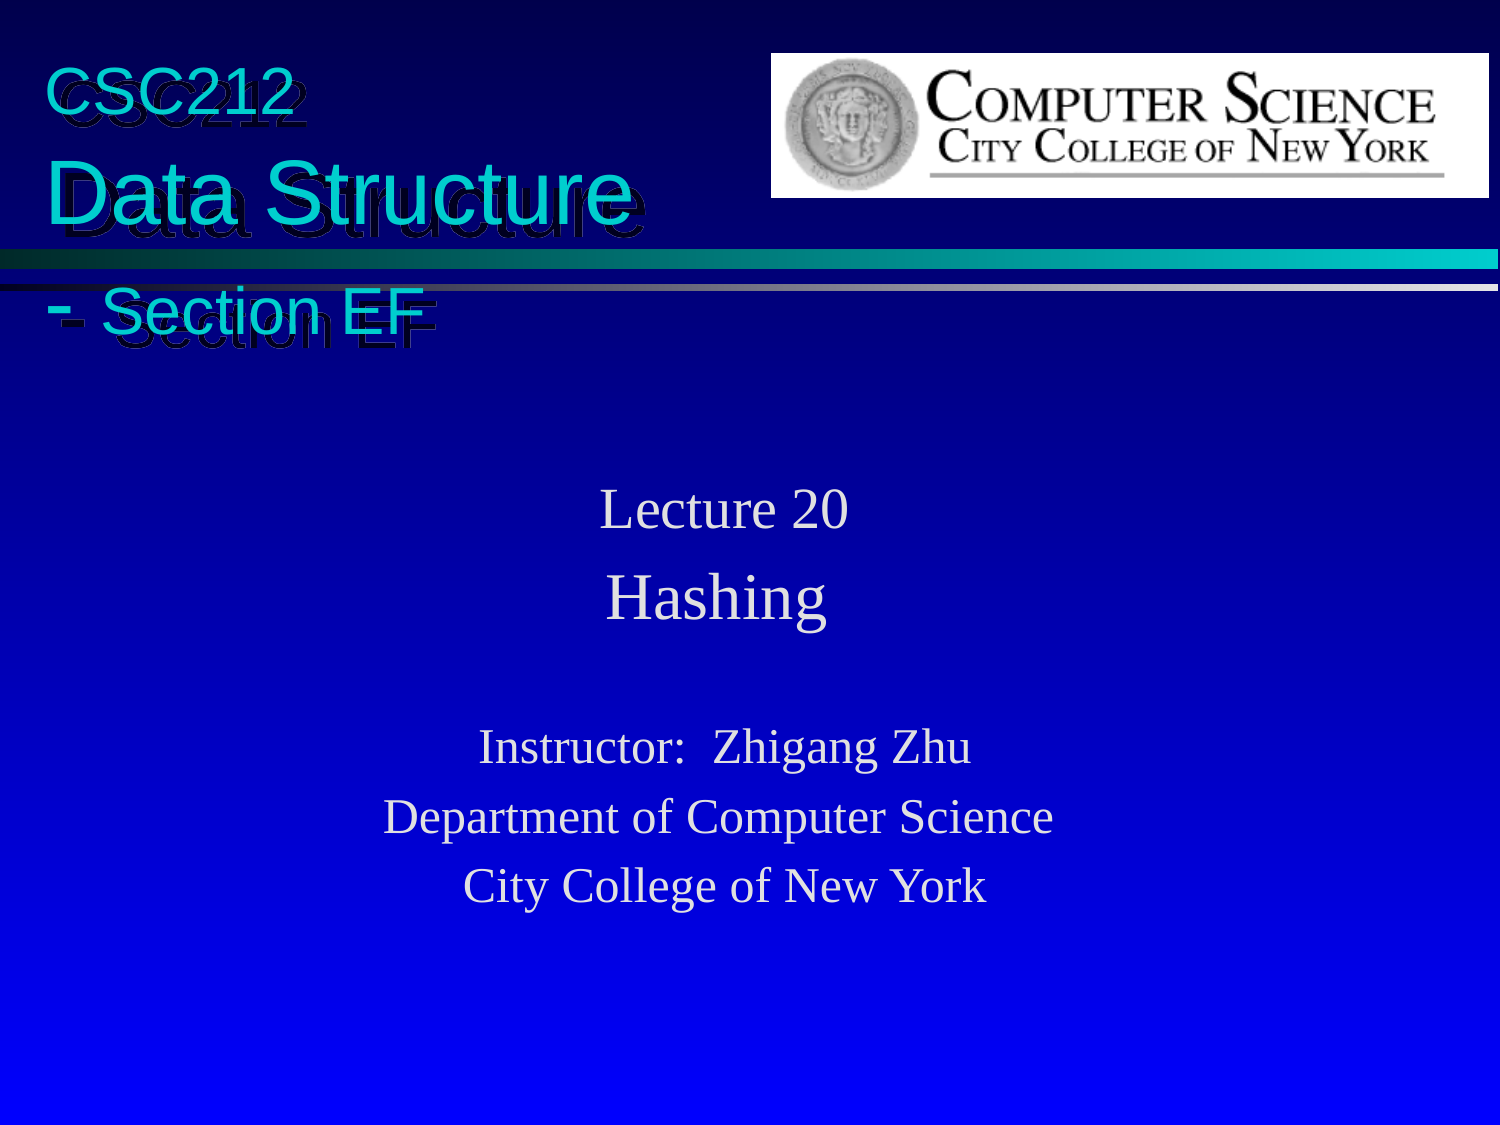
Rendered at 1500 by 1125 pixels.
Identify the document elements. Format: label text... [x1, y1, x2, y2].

title CSC212 Data Structure - Section EF [29, 36, 1500, 338]
subtitle Lecture 20 Hashing Instructor: Zhigang Zhu Department of Computer Science City College of New York [136, 461, 1313, 988]
picture [771, 53, 1489, 198]
